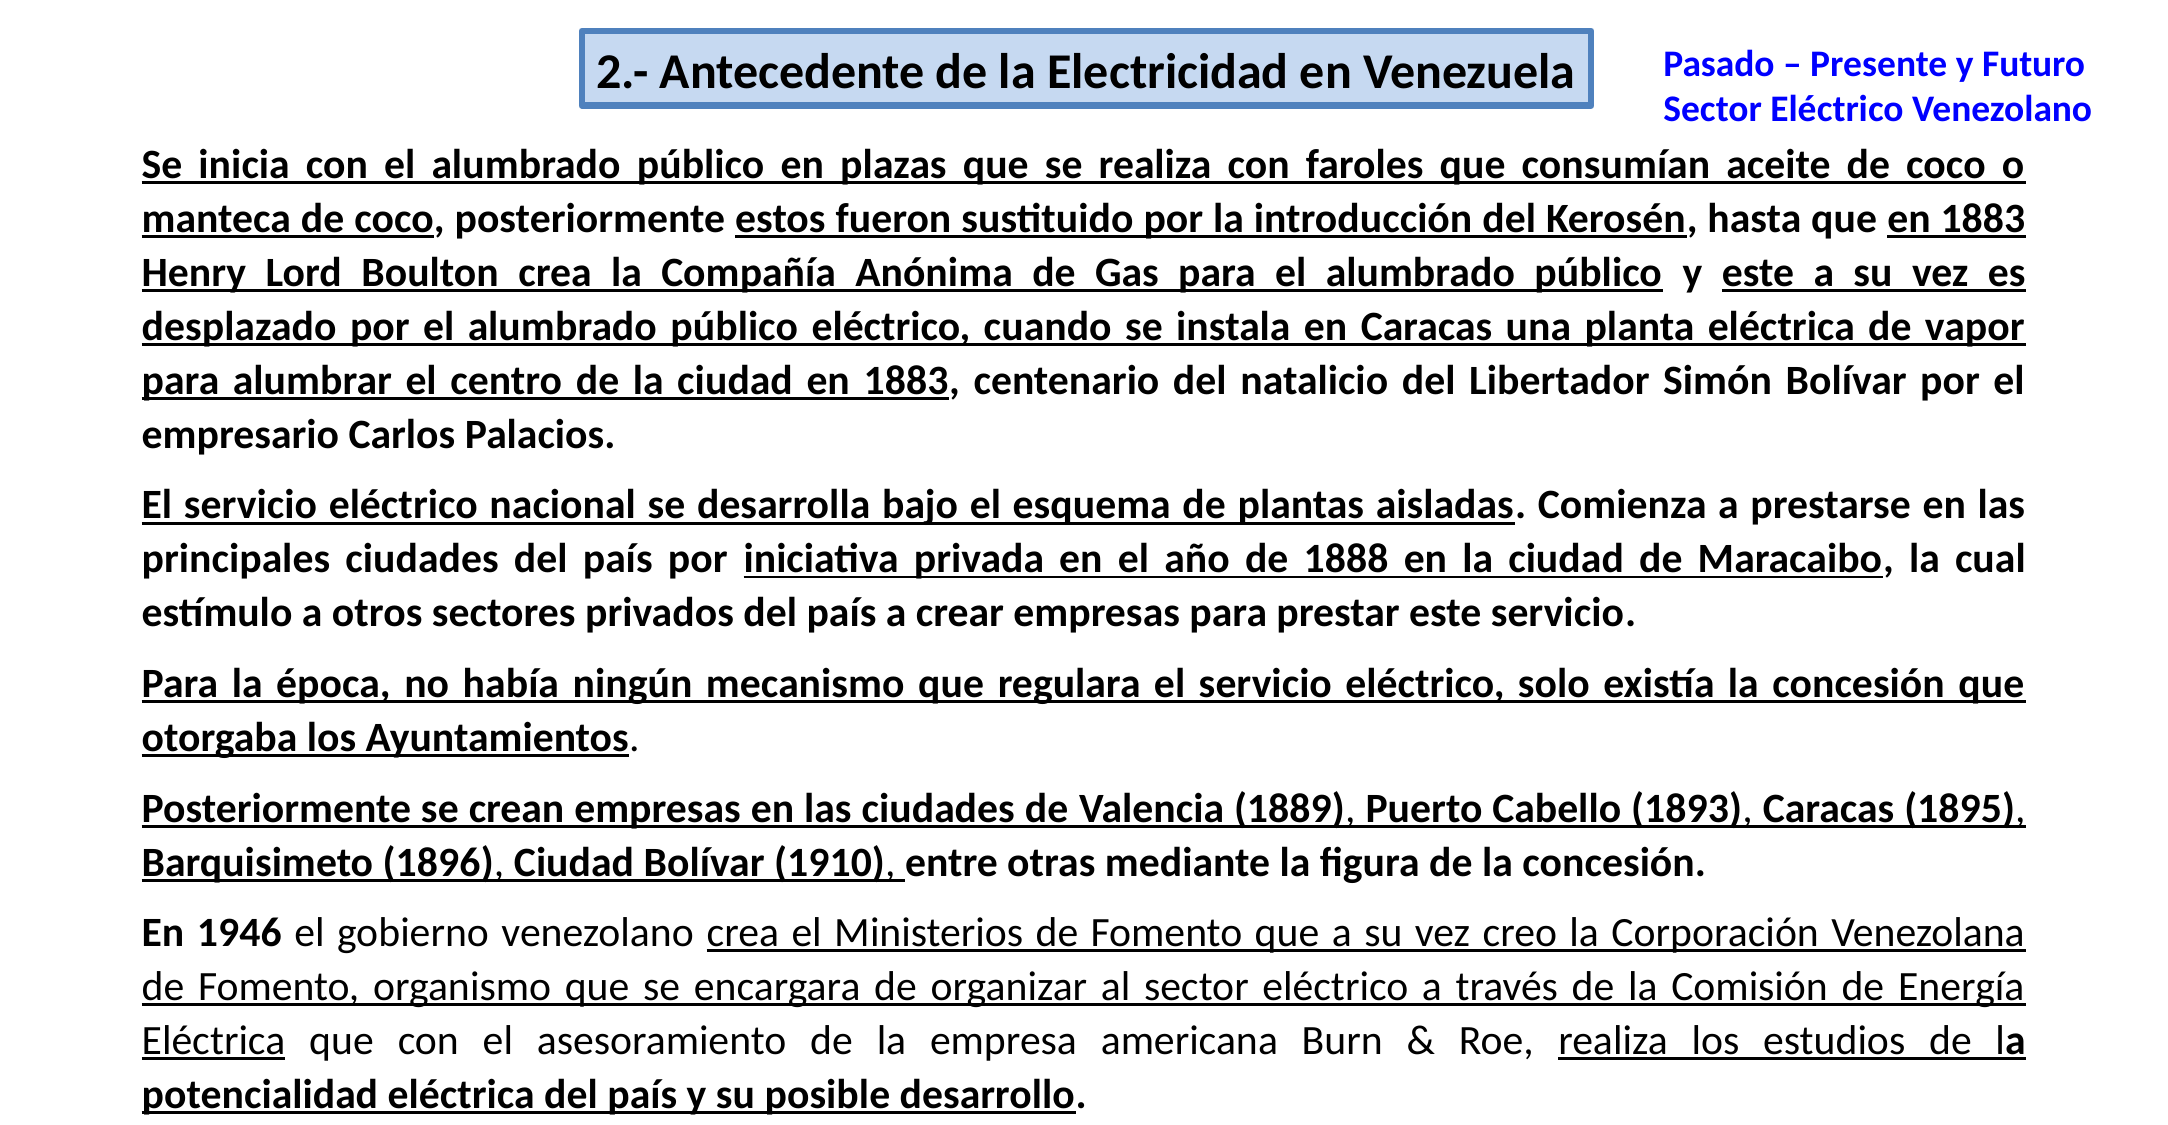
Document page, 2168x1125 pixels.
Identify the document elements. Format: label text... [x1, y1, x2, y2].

text_box Se inicia con el alumbrado público en plazas que se realiza con faroles que consumían aceite de coco o manteca de coco, posteriormente estos fueron sustituido por la introducción del Kerosén, hasta que en 1883 Henry Lord Boulton crea la Compañía Anónima de Gas para el alumbrado público y este a su vez es desplazado por el alumbrado público eléctrico, cuando se instala en Caracas una planta eléctrica de vapor para alumbrar el centro de la ciudad en 1883, centenario del natalicio del Libertador Simón Bolívar por el empresario Carlos Palacios. El servicio eléctrico nacional se desarrolla bajo el esquema de plantas aisladas. Comienza a prestarse en las principales ciudades del país por iniciativa privada en el año de 1888 en la ciudad de Maracaibo, la cual estímulo a otros sectores privados del país a crear empresas para prestar este servicio. Para la época, no había ningún mecanismo que regulara el servicio eléctrico, solo existía la concesión que otorgaba los Ayuntamientos. Posteriormente se crean empresas en las ciudades de Valencia (1889), Puerto Cabello (1893), Caracas (1895), Barquisimeto (1896), Ciudad Bolívar (1910), entre otras mediante la figura de la concesión. En 1946 el gobierno venezolano crea el Ministerios de Fomento que a su vez creo la Corporación Venezolana de Fomento, organismo que se encargara de organizar al sector eléctrico a través de la Comisión de Energía Eléctrica que con el asesoramiento de la empresa americana Burn & Roe, realiza los estudios de la potencialidad eléctrica del país y su posible desarrollo. [126, 125, 2041, 1125]
text_box 2.- Antecedente de la Electricidad en Venezuela [581, 30, 1592, 106]
text_box Pasado – Presente y Futuro Sector Eléctrico Venezolano [1648, 31, 2110, 136]
